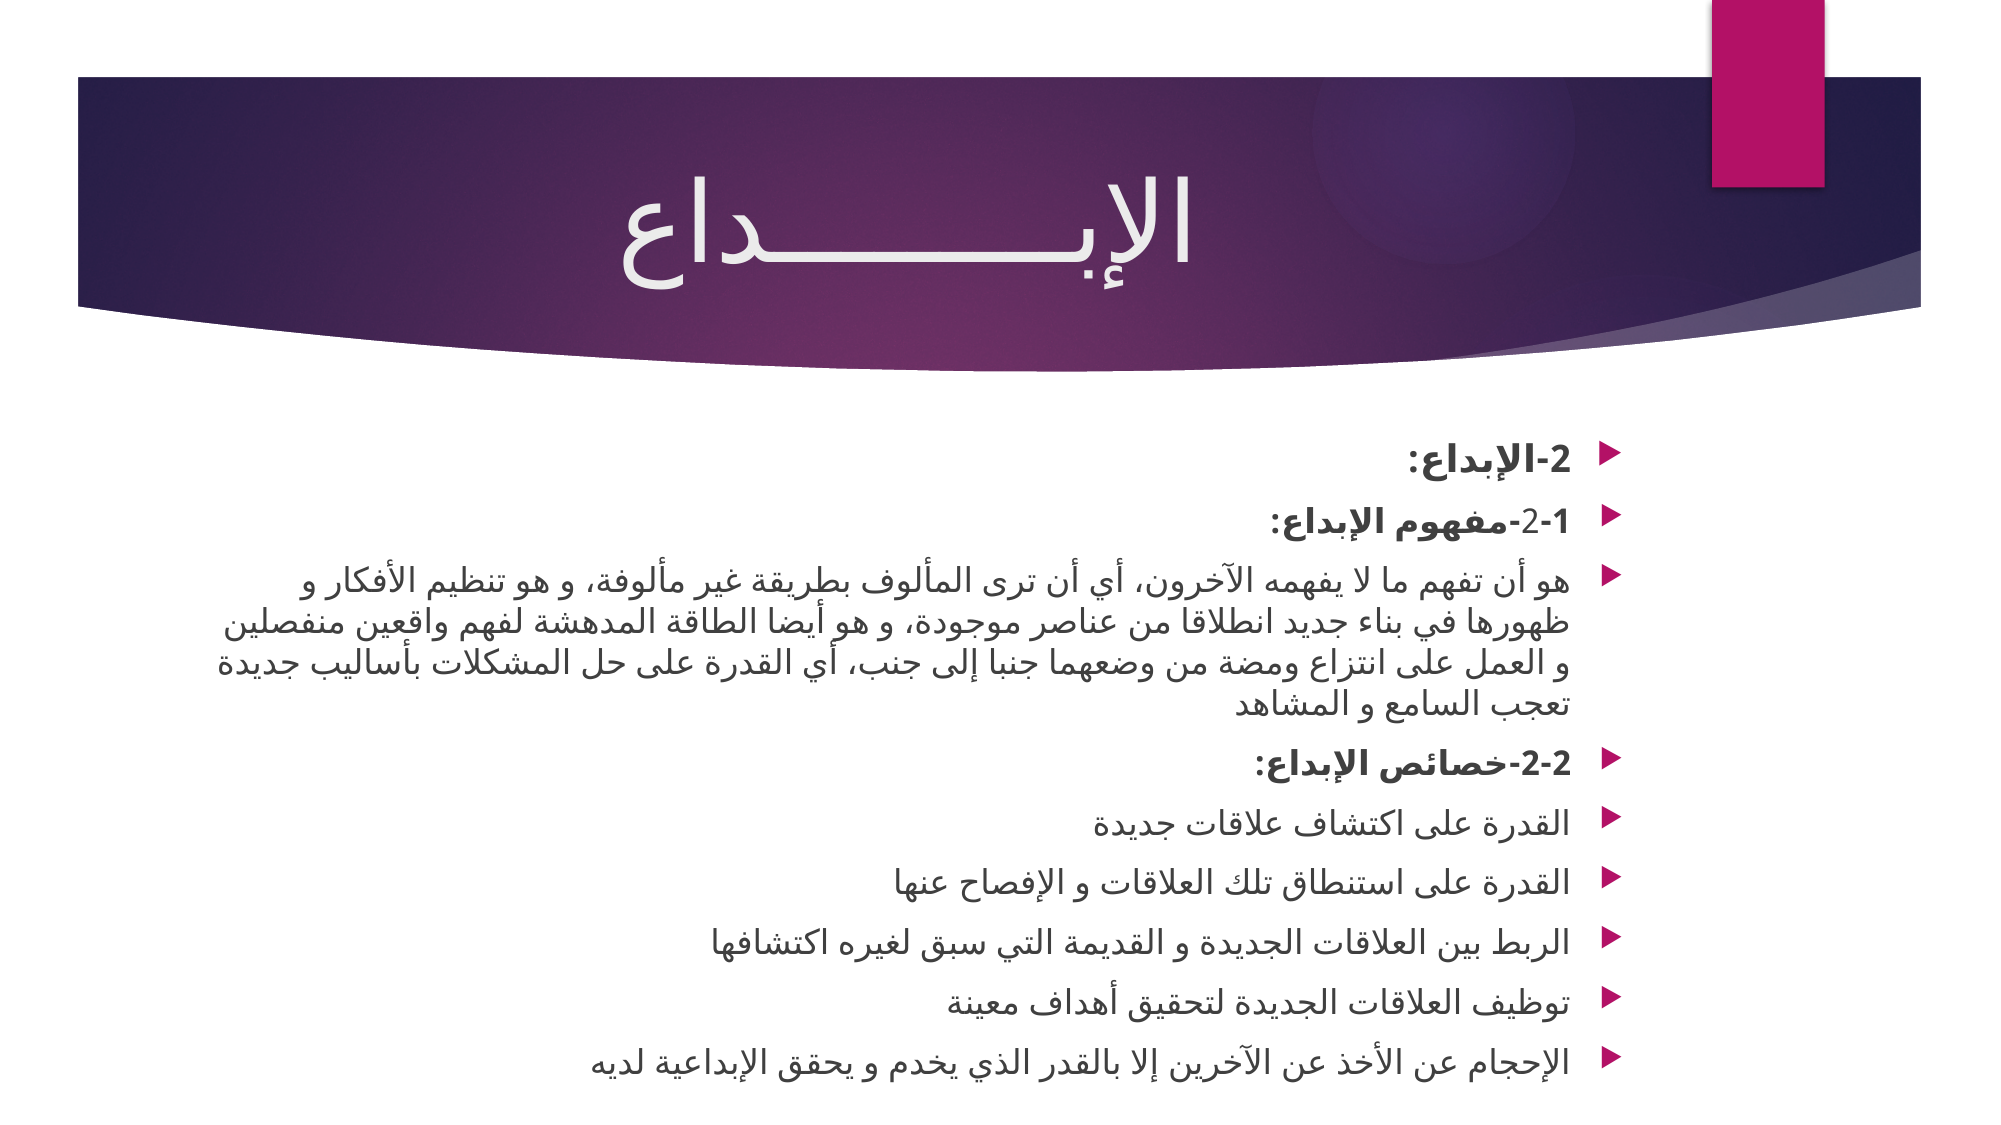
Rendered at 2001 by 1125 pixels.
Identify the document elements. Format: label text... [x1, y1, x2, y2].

list 2-الإبداع: 2-1-مفهوم الإبداع: هو أن تفهم ما لا يفهمه الآخرون، أي أن ترى المألوف بطريقة غير مألوفة، و هو تنظيم الأفكار و ظهورها في بناء جديد انطلاقا من عناصر موجودة، و هو أيضا الطاقة المدهشة لفهم واقعين منفصلين و العمل على انتزاع ومضة من وضعهما جنبا إلى جنب، أي القدرة على حل المشكلات بأساليب جديدة تعجب السامع و المشاهد 2-2-خصائص الإبداع: القدرة على اكتشاف علاقات جديدة القدرة على استنطاق تلك العلاقات و الإفصاح عنها الربط بين العلاقات الجديدة و القديمة التي سبق لغيره اكتشافها توظيف العلاقات الجديدة لتحقيق أهداف معينة الإحجام عن الأخذ عن الآخرين إلا بالقدر الذي يخدم و يحقق الإبداعية لديه [189, 427, 1638, 1090]
title الإبـــــــــداع [189, 159, 1627, 276]
